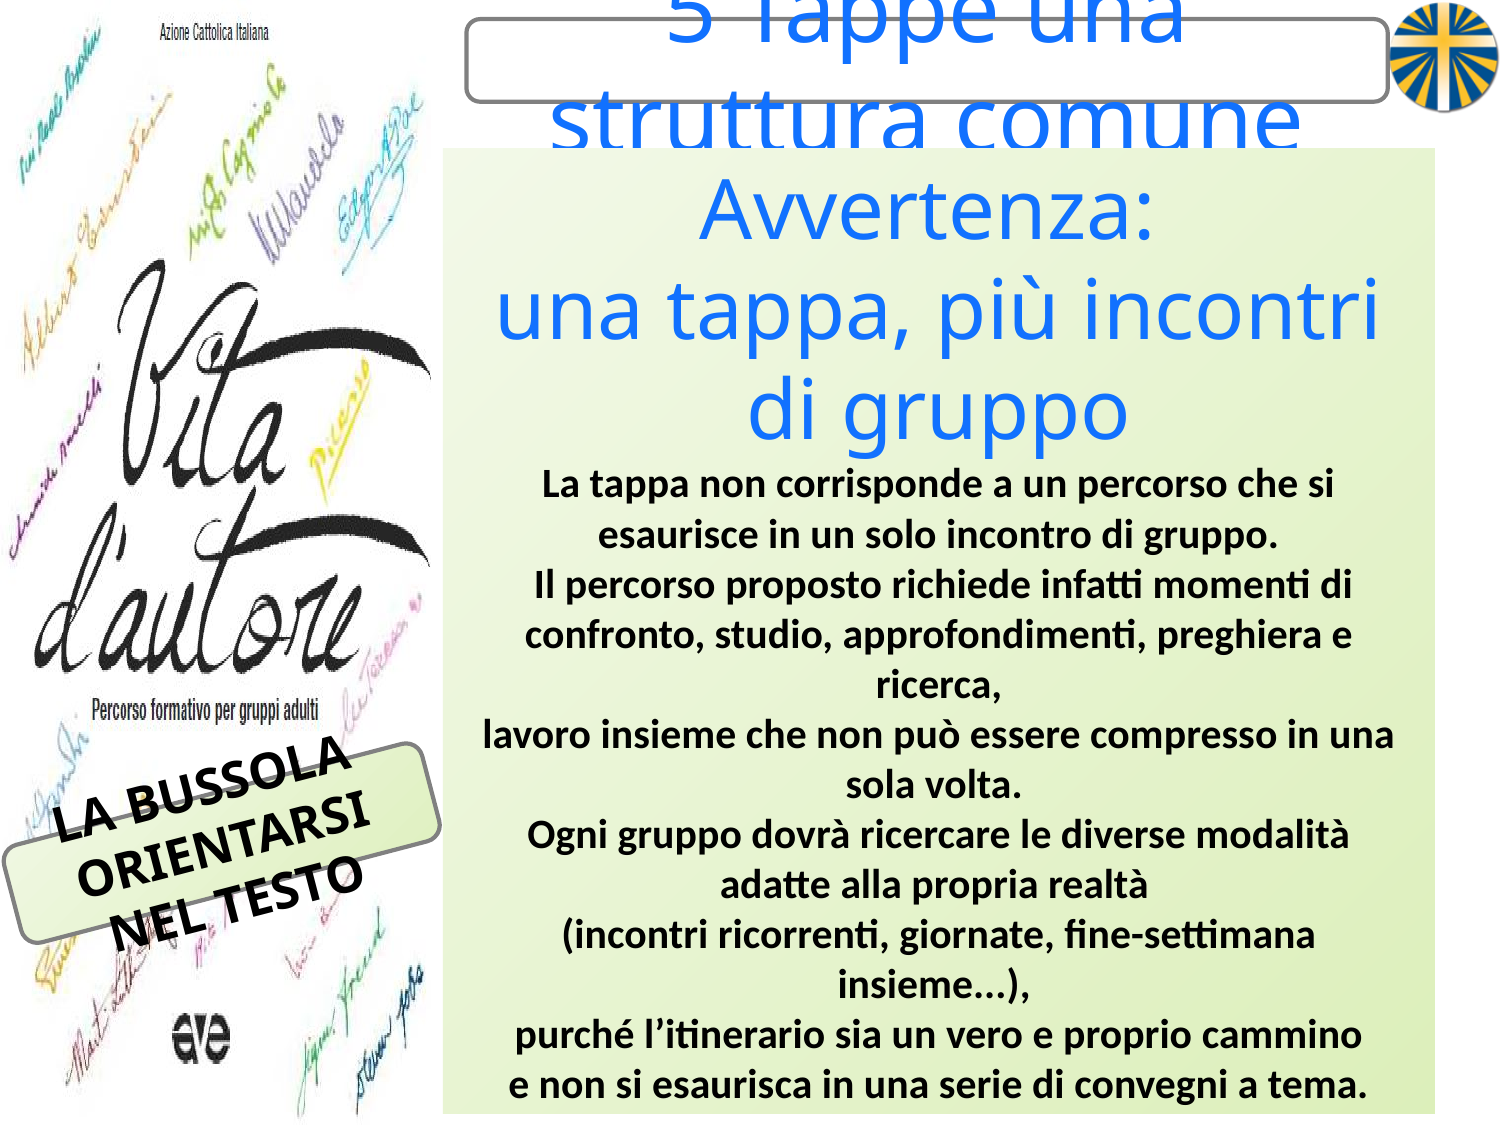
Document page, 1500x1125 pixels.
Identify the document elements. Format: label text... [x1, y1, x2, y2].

text_box Avvertenza: una tappa, più incontri di gruppo La tappa non corrisponde a un percorso che si esaurisce in un solo incontro di gruppo. Il percorso proposto richiede infatti momenti di confronto, studio, approfondimenti, preghiera e ricerca, lavoro insieme che non può essere compresso in una sola volta. Ogni gruppo dovrà ricercare le diverse modalità adatte alla propria realtà (incontri ricorrenti, giornate, fine-settimana insieme...), purché l’itinerario sia un vero e proprio cammino e non si esaurisca in una serie di convegni a tema. [442, 148, 1435, 1114]
picture [1387, 1, 1500, 114]
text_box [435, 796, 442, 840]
text_box 5 Tappe una struttura comune [464, 16, 1382, 104]
picture [0, 0, 432, 1125]
